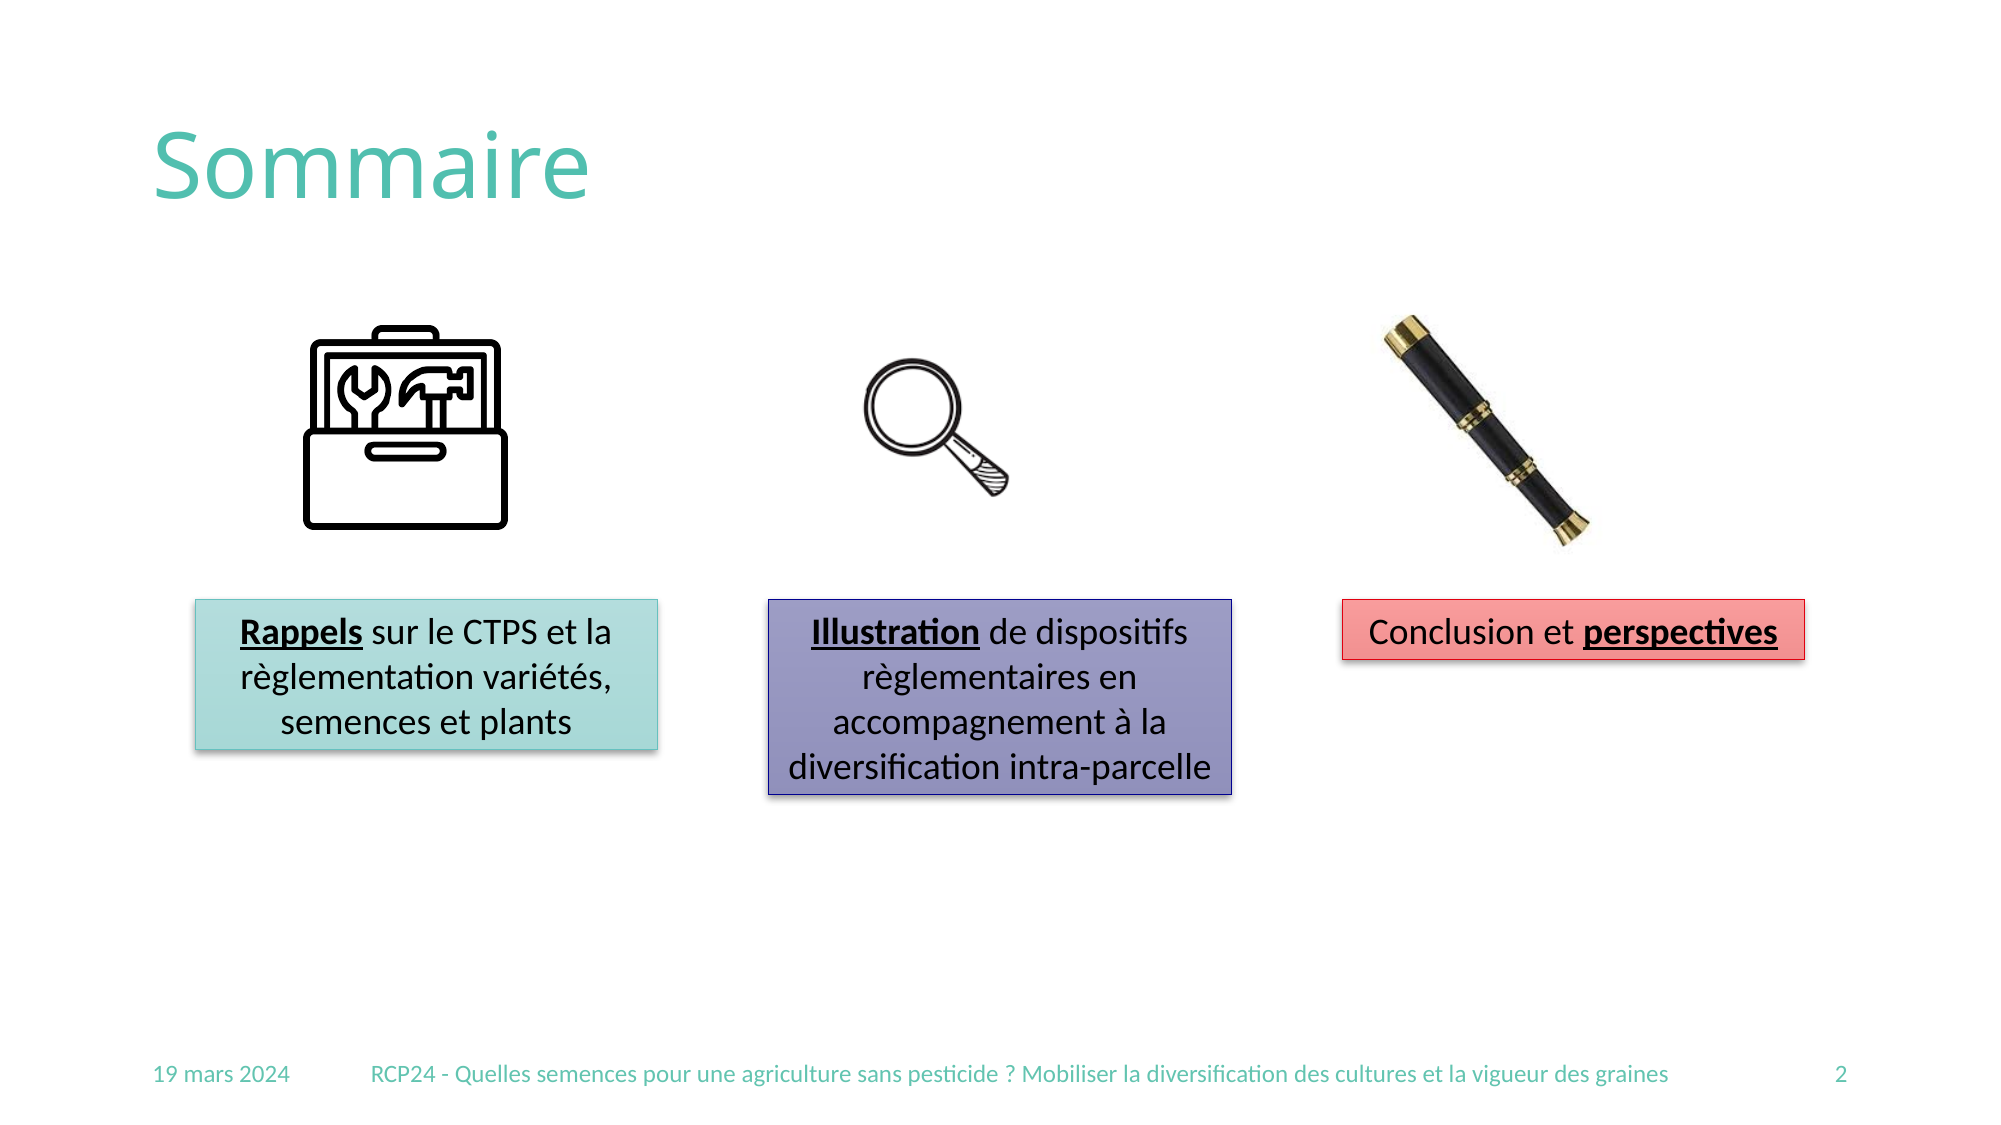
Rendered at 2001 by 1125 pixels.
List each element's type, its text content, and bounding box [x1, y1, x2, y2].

footer RCP24 - Quelles semences pour une agriculture sans pesticide ? Mobiliser la diversification des cultures et la vigueur des graines [588, 1042, 1412, 1103]
text_box Conclusion et perspectives [1342, 599, 1805, 660]
title Sommaire [137, 59, 1863, 278]
text_box Rappels sur le CTPS et la règlementation variétés, semences et plants [195, 599, 658, 750]
slide_number 2 [1412, 1042, 1863, 1103]
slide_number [137, 1042, 588, 1103]
picture [788, 277, 1079, 568]
picture [1352, 296, 1622, 566]
text_box Illustration de dispositifs règlementaires en accompagnement à la diversification intra-parcelle [768, 599, 1232, 795]
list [296, 317, 514, 536]
